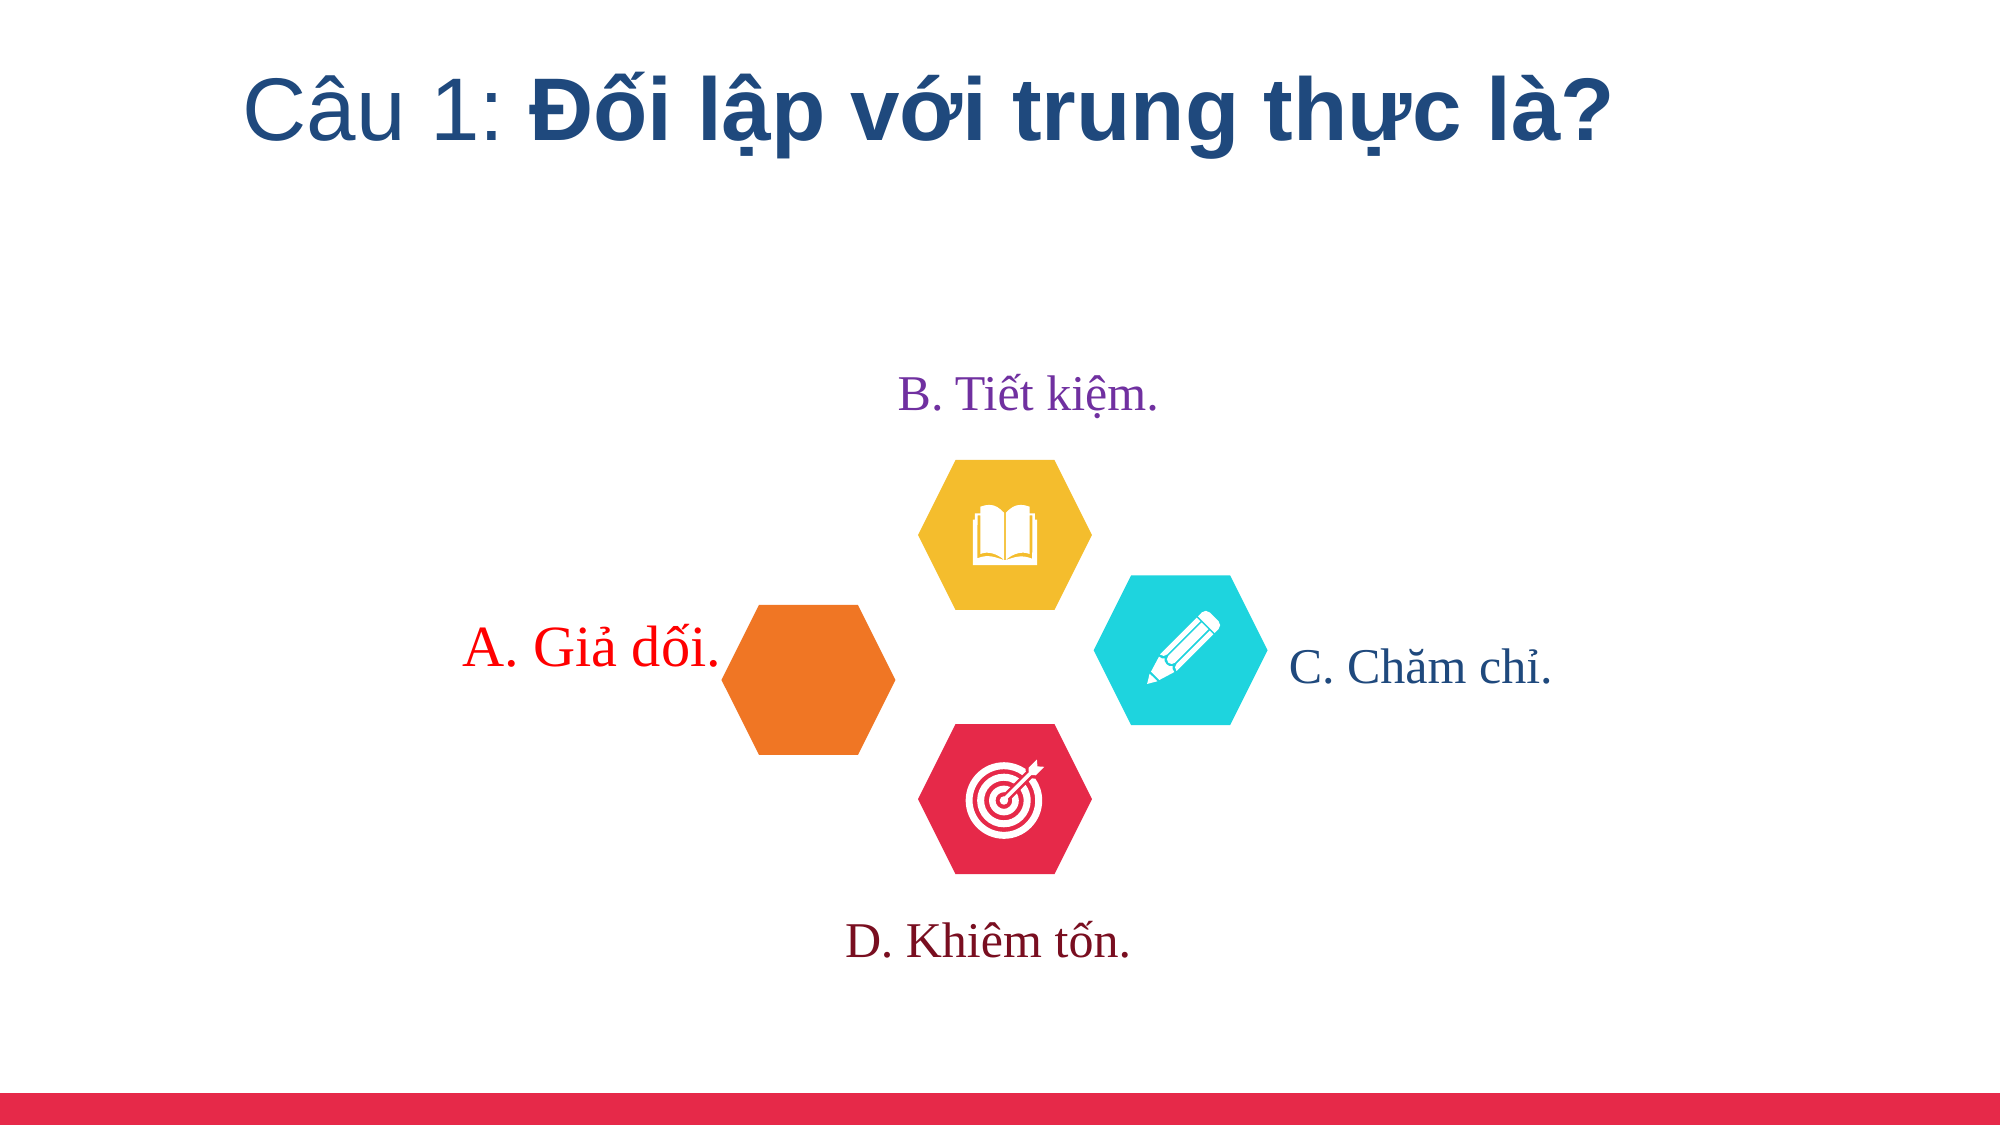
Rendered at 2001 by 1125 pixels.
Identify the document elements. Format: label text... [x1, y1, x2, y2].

text_box B. Tiết kiệm. [877, 343, 1268, 428]
text_box A. Giả dối. [442, 590, 833, 686]
text_box Câu 1: Đối lập với trung thực là? [227, 43, 1728, 139]
text_box [916, 722, 1094, 877]
text_box C. Chăm chỉ. [1269, 617, 1660, 701]
text_box [963, 757, 1047, 841]
text_box D. Khiêm tốn. [825, 890, 1215, 975]
text_box [722, 602, 898, 757]
text_box [1091, 573, 1269, 728]
text_box [1145, 608, 1223, 686]
text_box [916, 457, 1094, 613]
text_box [970, 502, 1040, 568]
